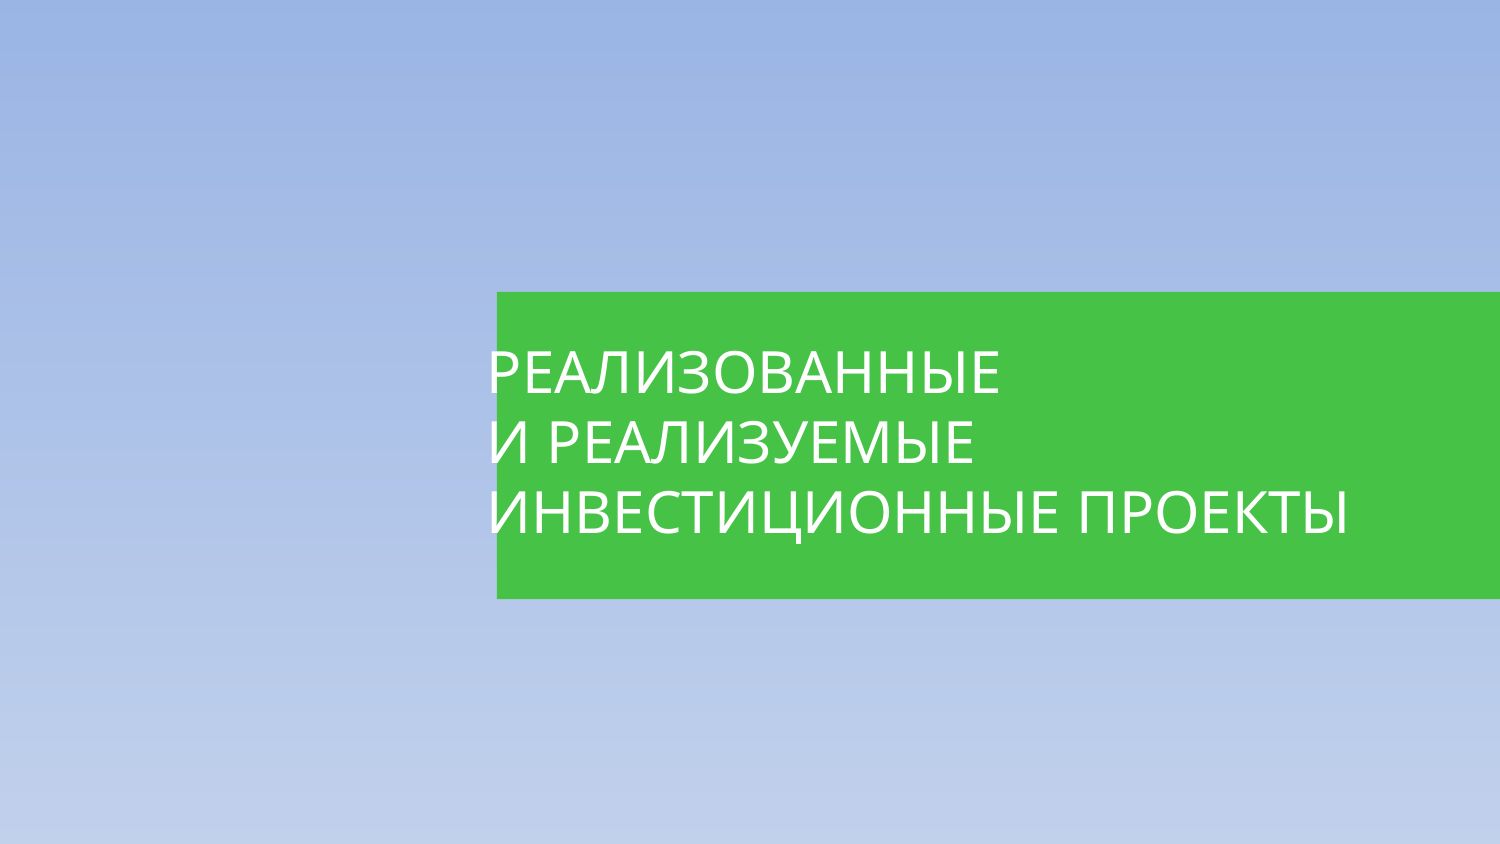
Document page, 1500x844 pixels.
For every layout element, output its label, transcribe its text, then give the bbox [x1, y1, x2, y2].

text_box [495, 290, 1500, 601]
text_box РЕАЛИЗОВАННЫЕ И РЕАЛИЗУЕМЫЕ ИНВЕСТИЦИОННЫЕ ПРОЕКТЫ [472, 327, 1366, 552]
